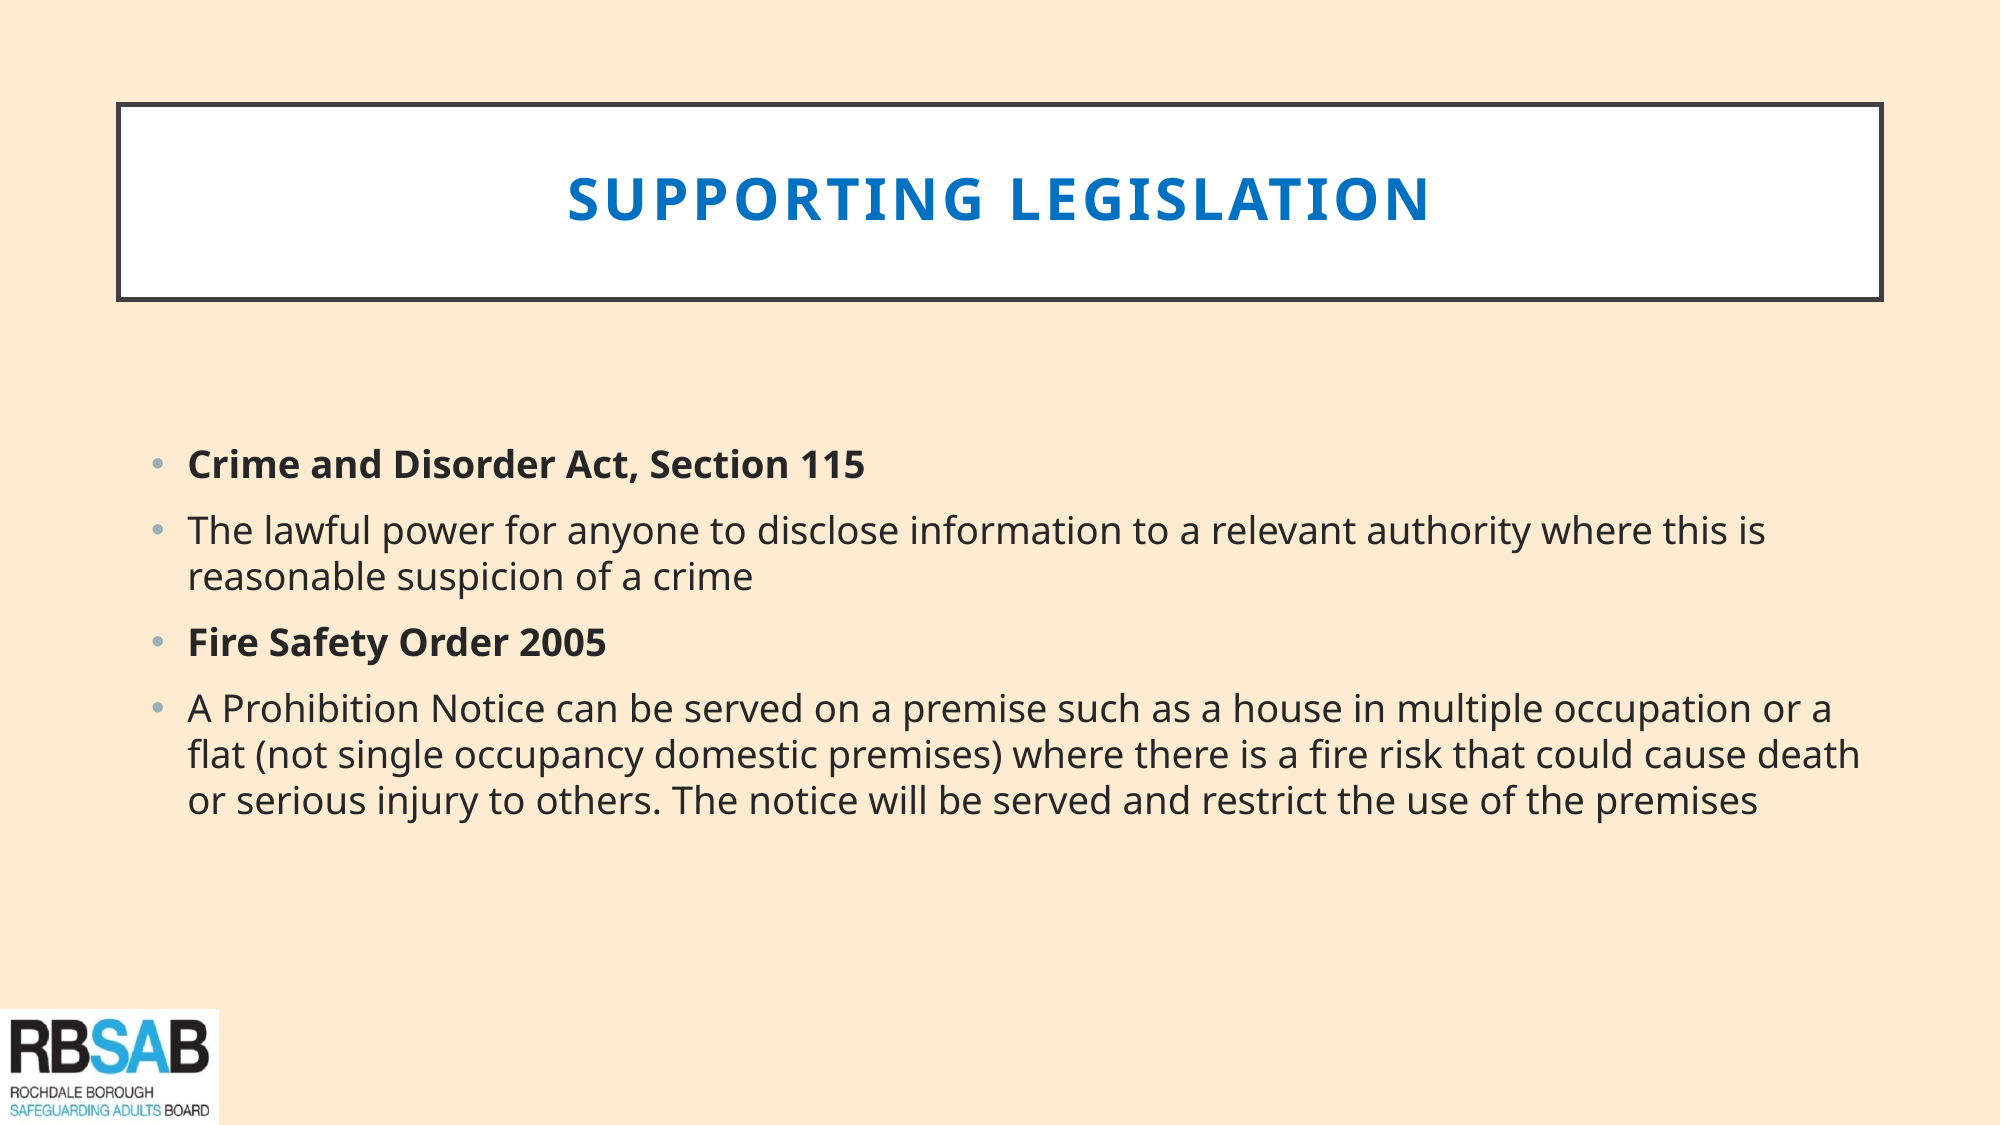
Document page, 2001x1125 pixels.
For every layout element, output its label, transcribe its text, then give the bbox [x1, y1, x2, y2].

picture [0, 1009, 219, 1125]
list Crime and Disorder Act, Section 115 The lawful power for anyone to disclose information to a relevant authority where this is reasonable suspicion of a crime Fire Safety Order 2005 A Prohibition Notice can be served on a premise such as a house in multiple occupation or a flat (not single occupancy domestic premises) where there is a fire risk that could cause death or serious injury to others. The notice will be served and restrict the use of the premises [135, 432, 1882, 875]
title Supporting legislation [116, 102, 1884, 302]
